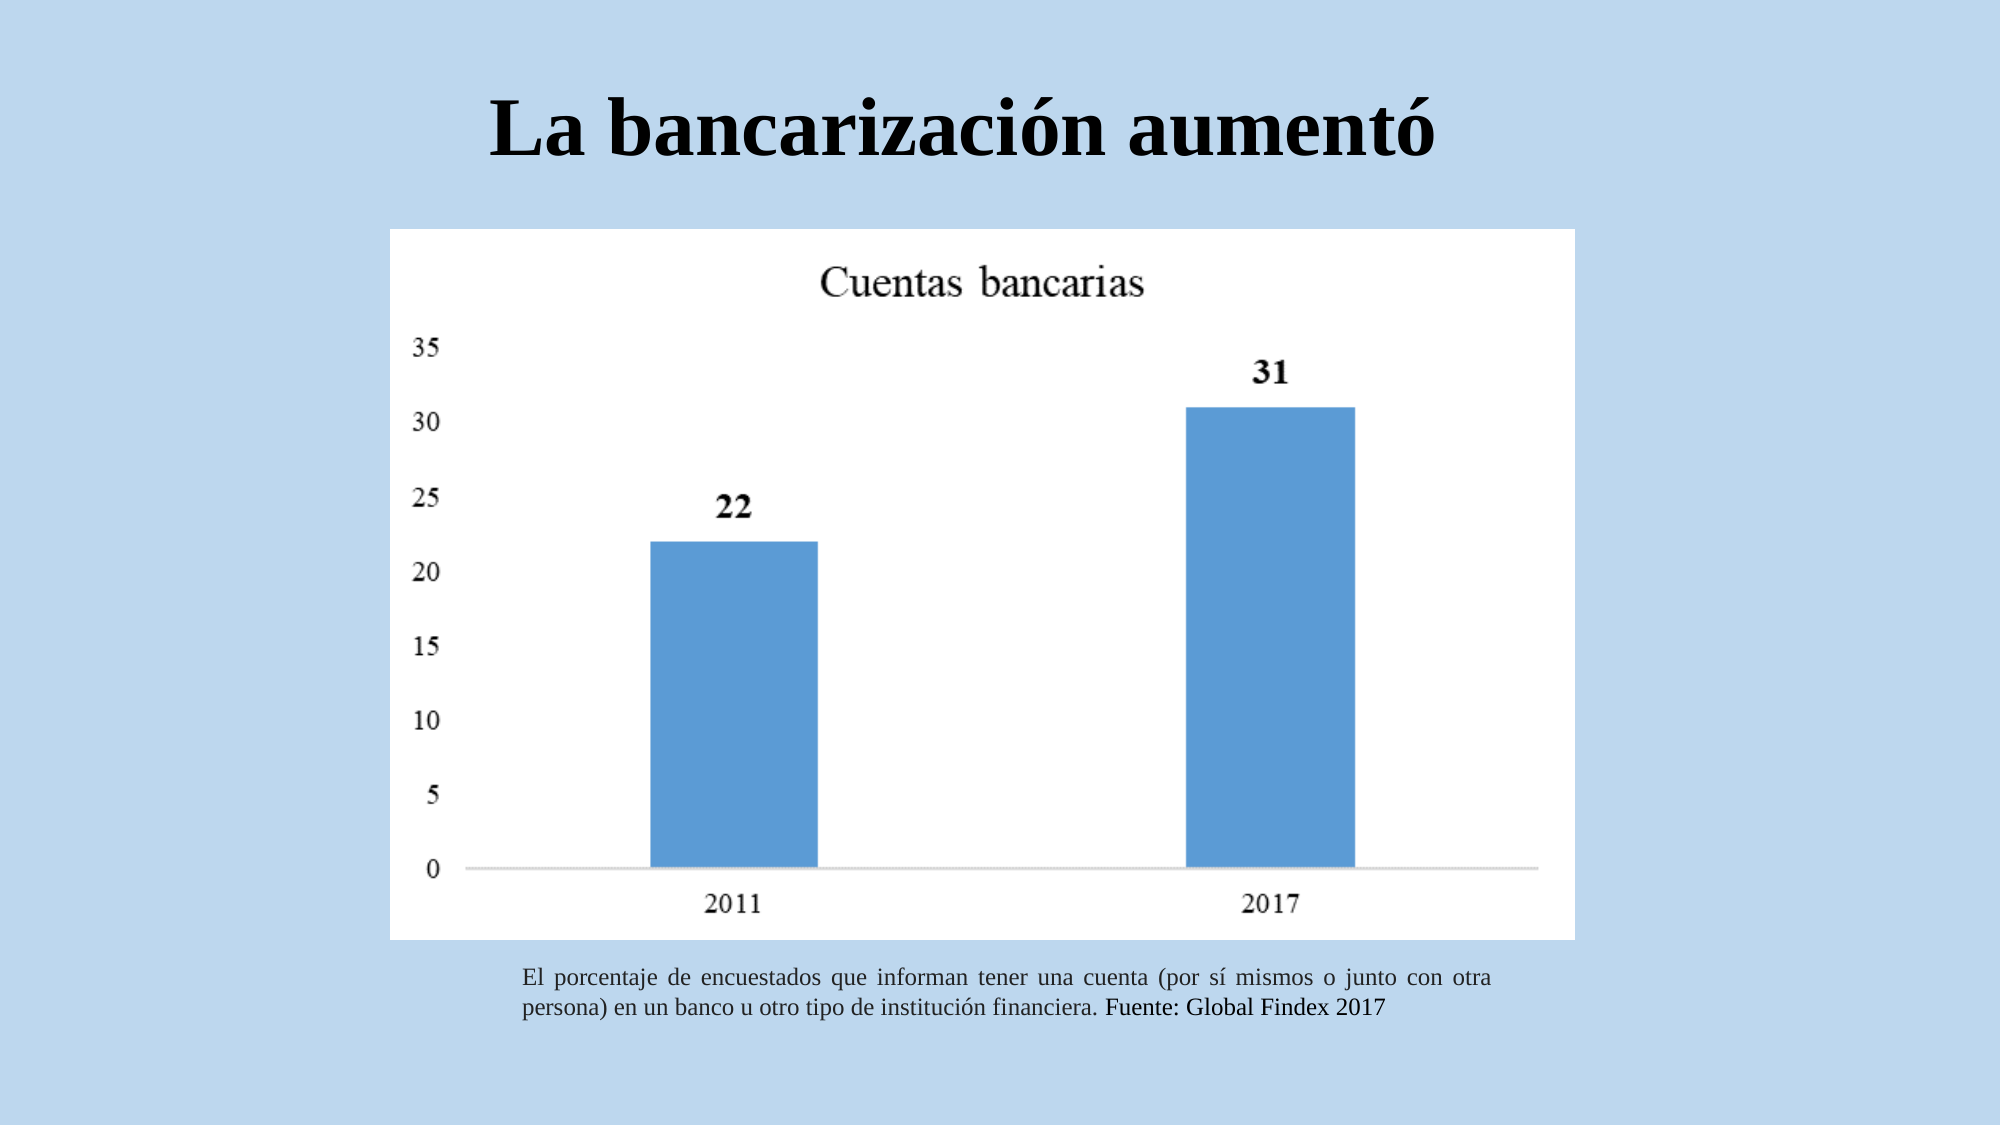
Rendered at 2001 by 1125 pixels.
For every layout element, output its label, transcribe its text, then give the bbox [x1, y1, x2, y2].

text_box El porcentaje de encuestados que informan tener una cuenta (por sí mismos o junto con otra persona) en un banco u otro tipo de institución financiera. Fuente: Global Findex 2017 [507, 953, 1508, 1028]
title La bancarización aumentó [73, 25, 1854, 182]
picture [390, 229, 1575, 941]
